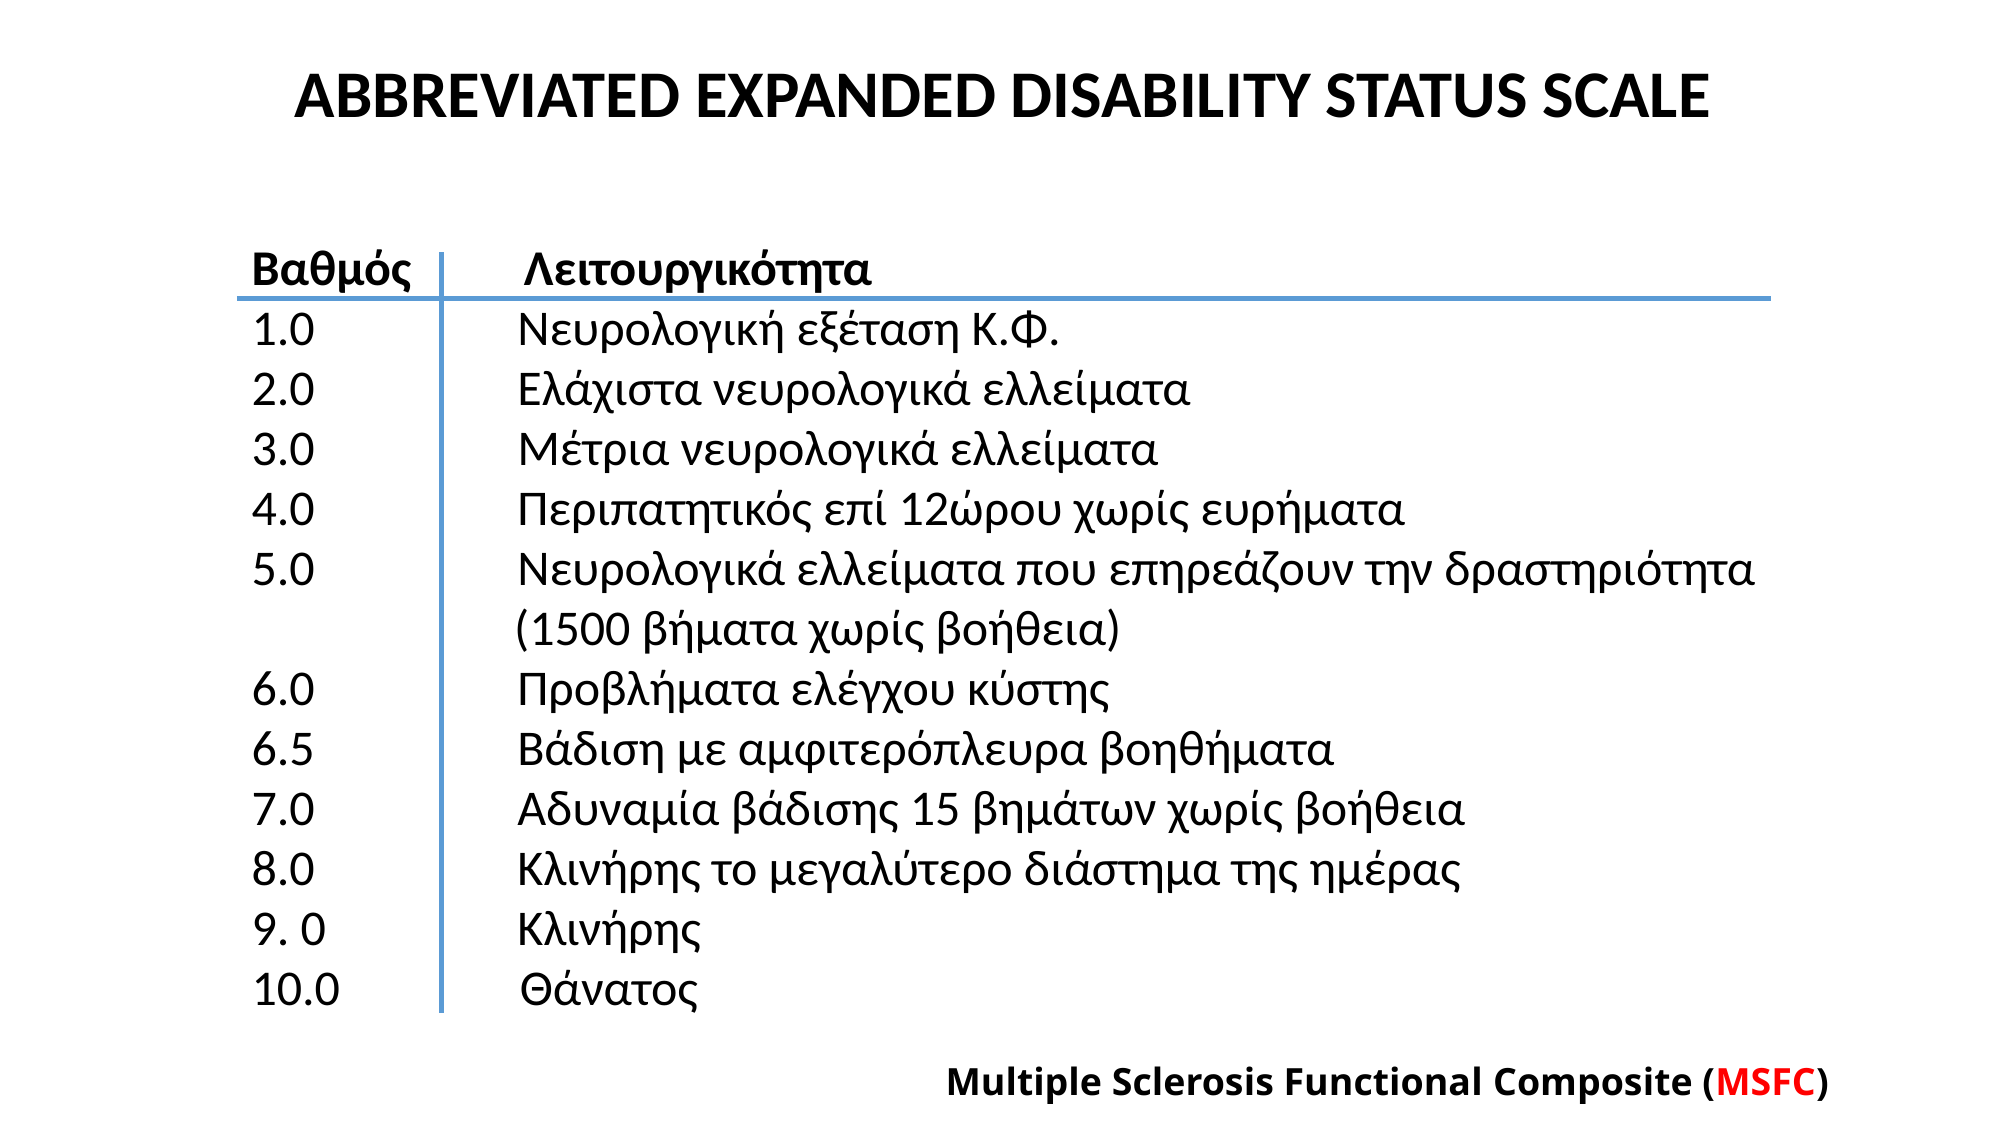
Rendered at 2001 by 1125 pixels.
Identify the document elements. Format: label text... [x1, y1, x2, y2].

text_box Βαθμός Λειτουργικότητα 1.0 Νευρολογική εξέταση Κ.Φ. 2.0 Ελάχιστα νευρολογικά ελλείματα 3.0 Μέτρια νευρολογικά ελλείματα 4.0 Περιπατητικός επί 12ώρου χωρίς ευρήματα 5.0 Νευρολογικά ελλείματα που επηρεάζουν την δραστηριότητα (1500 βήματα χωρίς βοήθεια) 6.0 Προβλήματα ελέγχου κύστης 6.5 Βάδιση με αμφιτερόπλευρα βοηθήματα 7.0 Αδυναμία βάδισης 15 βημάτων χωρίς βοήθεια 8.0 Κλινήρης το μεγαλύτερο διάστημα της ημέρας 9. 0 Κλινήρης 10.0 Θάνατος [236, 183, 1798, 1024]
text_box Multiple Sclerosis Functional Composite (MSFC) [930, 1050, 2000, 1111]
text_box ABBREVIATED EXPANDED DISABILITY STATUS SCALE [280, 43, 1727, 139]
